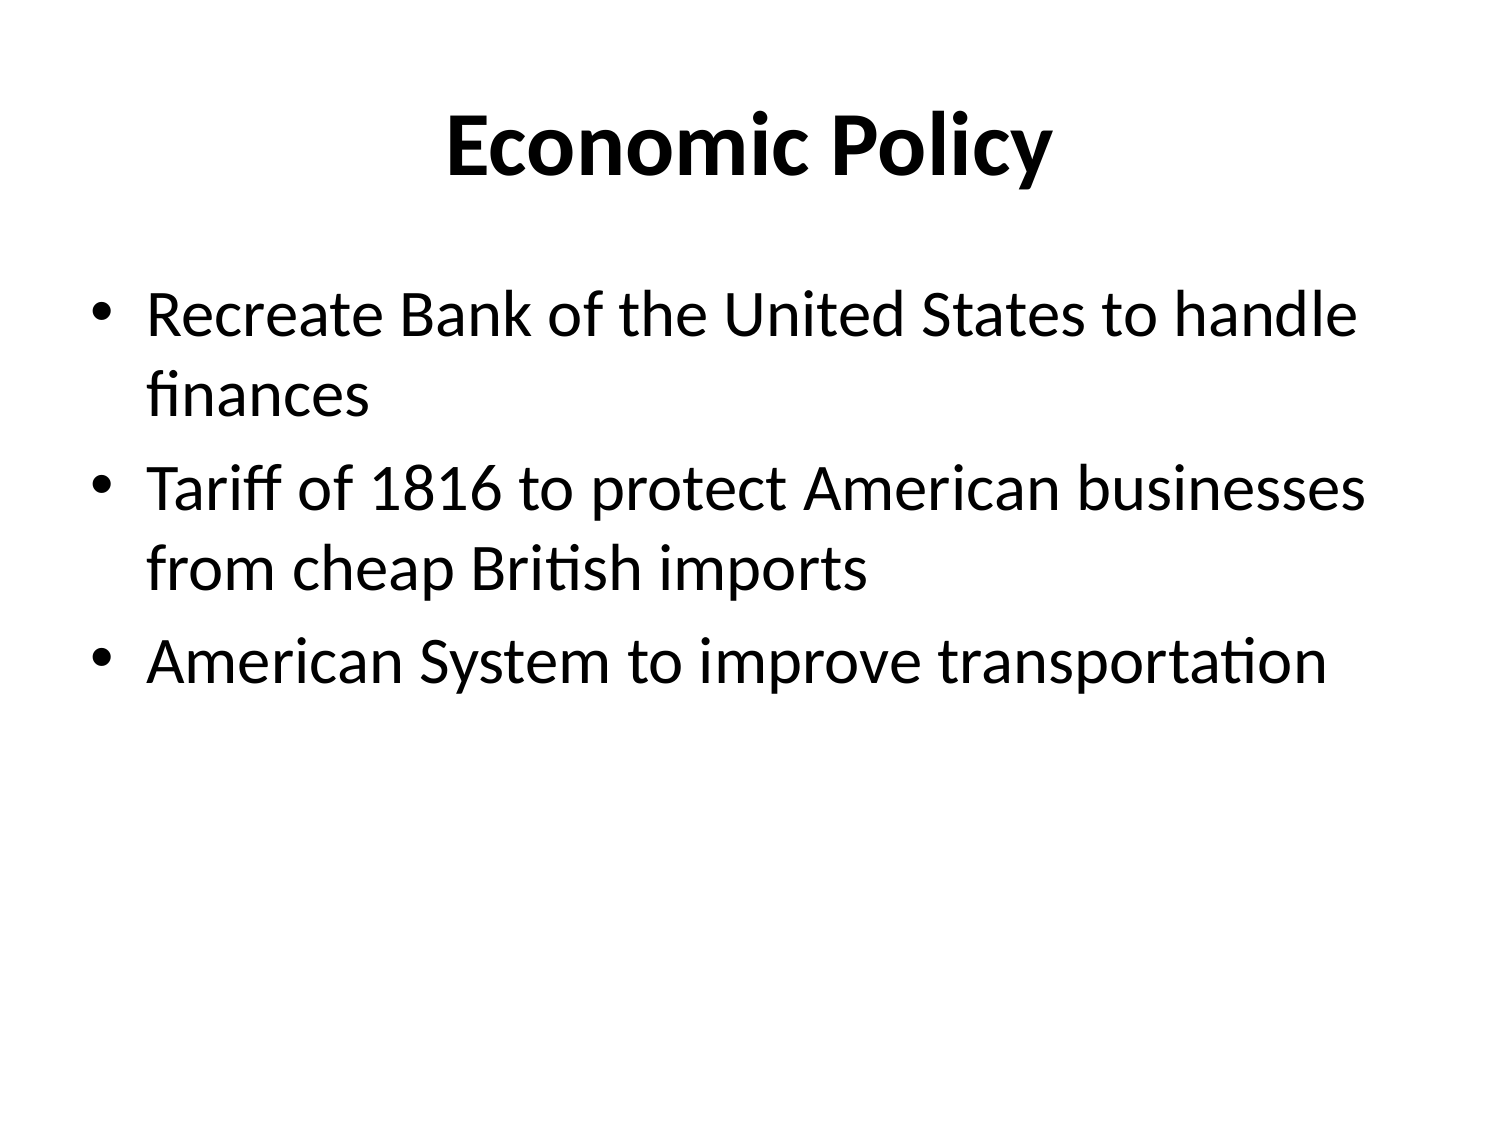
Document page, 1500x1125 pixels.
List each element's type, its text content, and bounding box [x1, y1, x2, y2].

list Recreate Bank of the United States to handle finances Tariff of 1816 to protect American businesses from cheap British imports American System to improve transportation [75, 262, 1425, 1005]
title Economic Policy [75, 45, 1425, 233]
